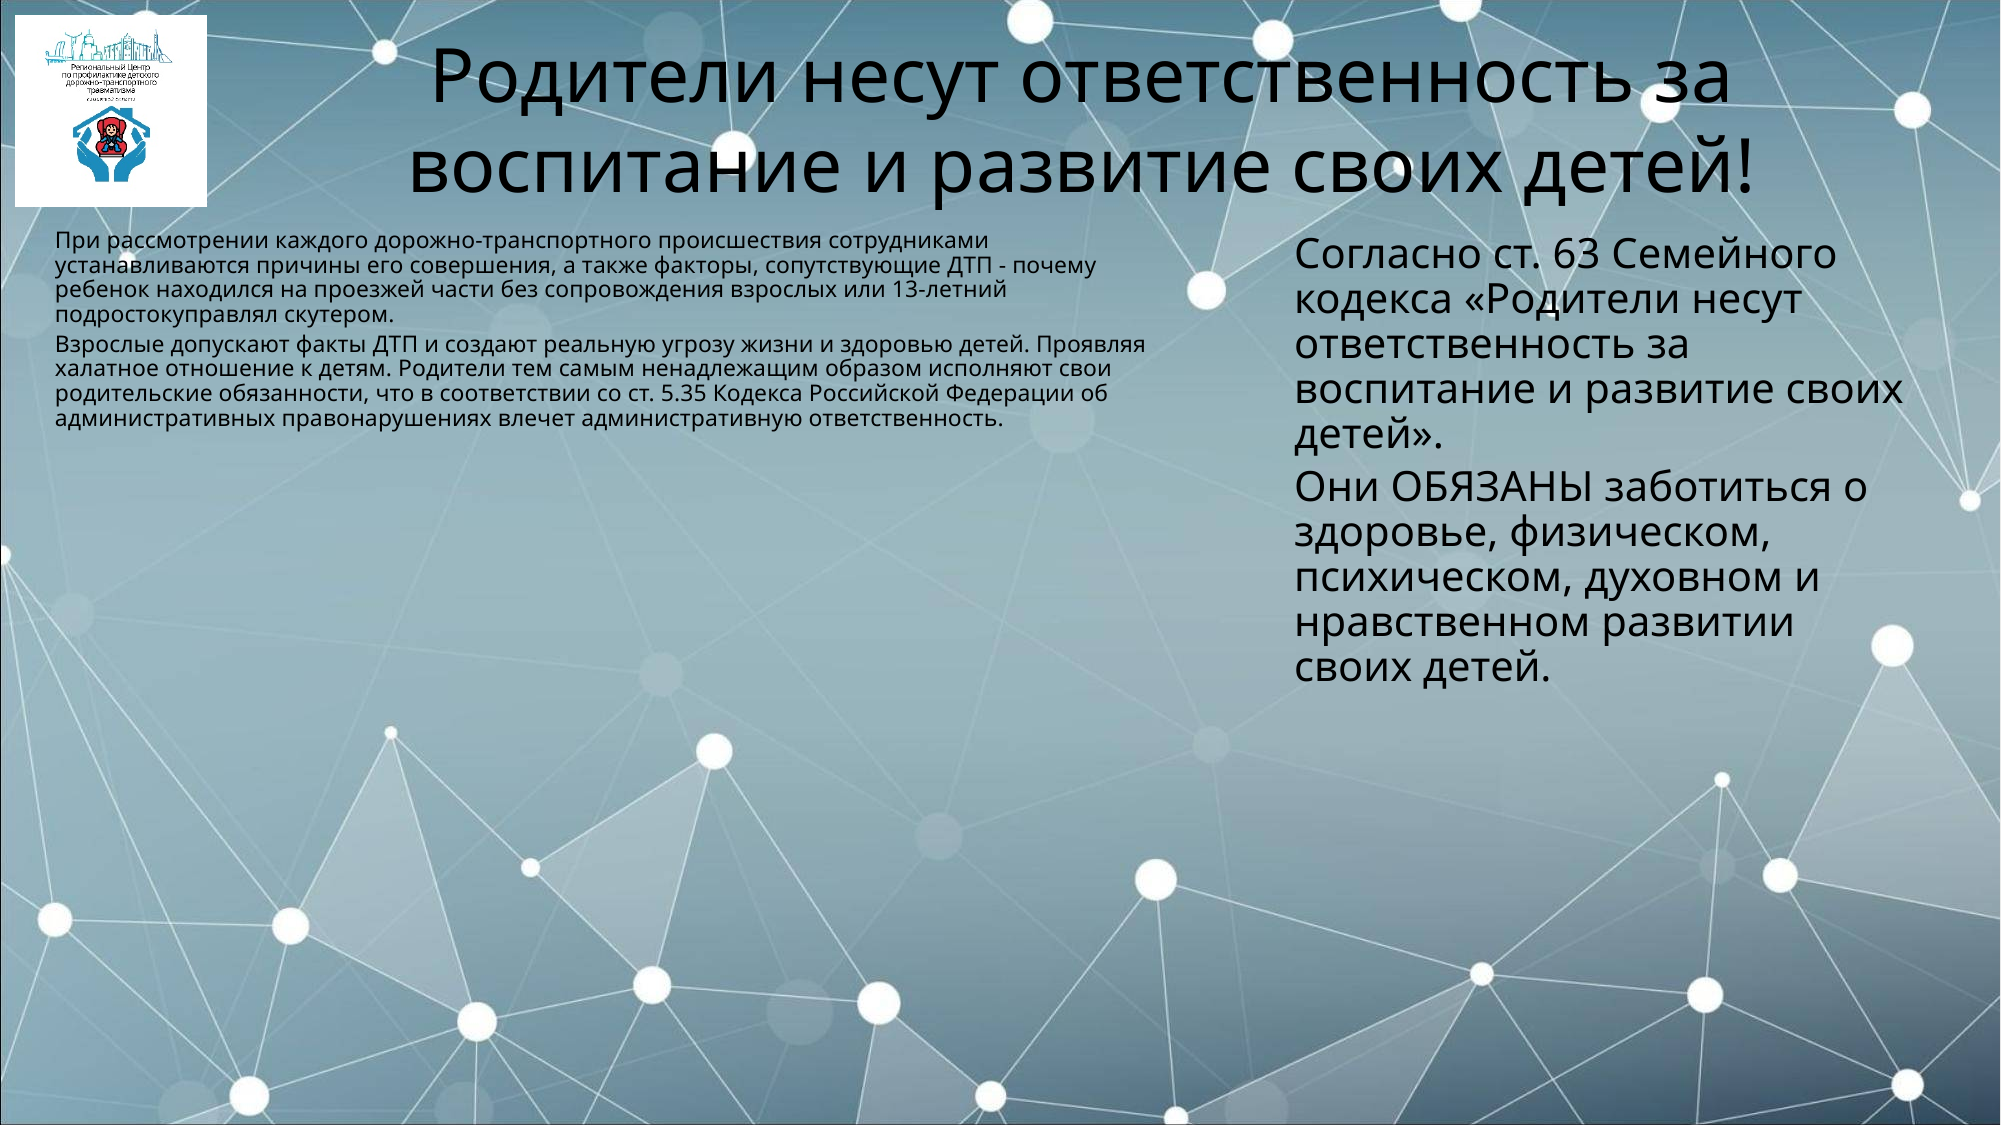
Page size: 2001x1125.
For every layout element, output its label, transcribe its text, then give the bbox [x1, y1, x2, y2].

list При рассмотрении каждого дорожно-транспортного происшествия сотрудниками устанавливаются причины его совершения, а также факторы, сопутствующие ДТП - почему ребенок находился на проезжей части без сопровождения взрослых или 13-летний подростокуправлял скутером. Взрослые допускают факты ДТП и создают реальную угрозу жизни и здоровью детей. Проявляя халатное отношение к детям. Родители тем самым ненадлежащим образом исполняют свои родительские обязанности, что в соответствии со ст. 5.35 Кодекса Российской Федерации об административных правонарушениях влечет административную ответственность. [54, 228, 1156, 1125]
title Родители несут ответственность за воспитание и развитие своих детей! [265, 26, 1899, 208]
picture [0, 0, 2001, 1125]
list Согласно ст. 63 Семейного кодекса «Родители несут ответственность за воспитание и развитие своих детей». Они ОБЯЗАНЫ заботиться о здоровье, физическом, психическом, духовном и нравственном развитии своих детей. [1293, 231, 1923, 513]
